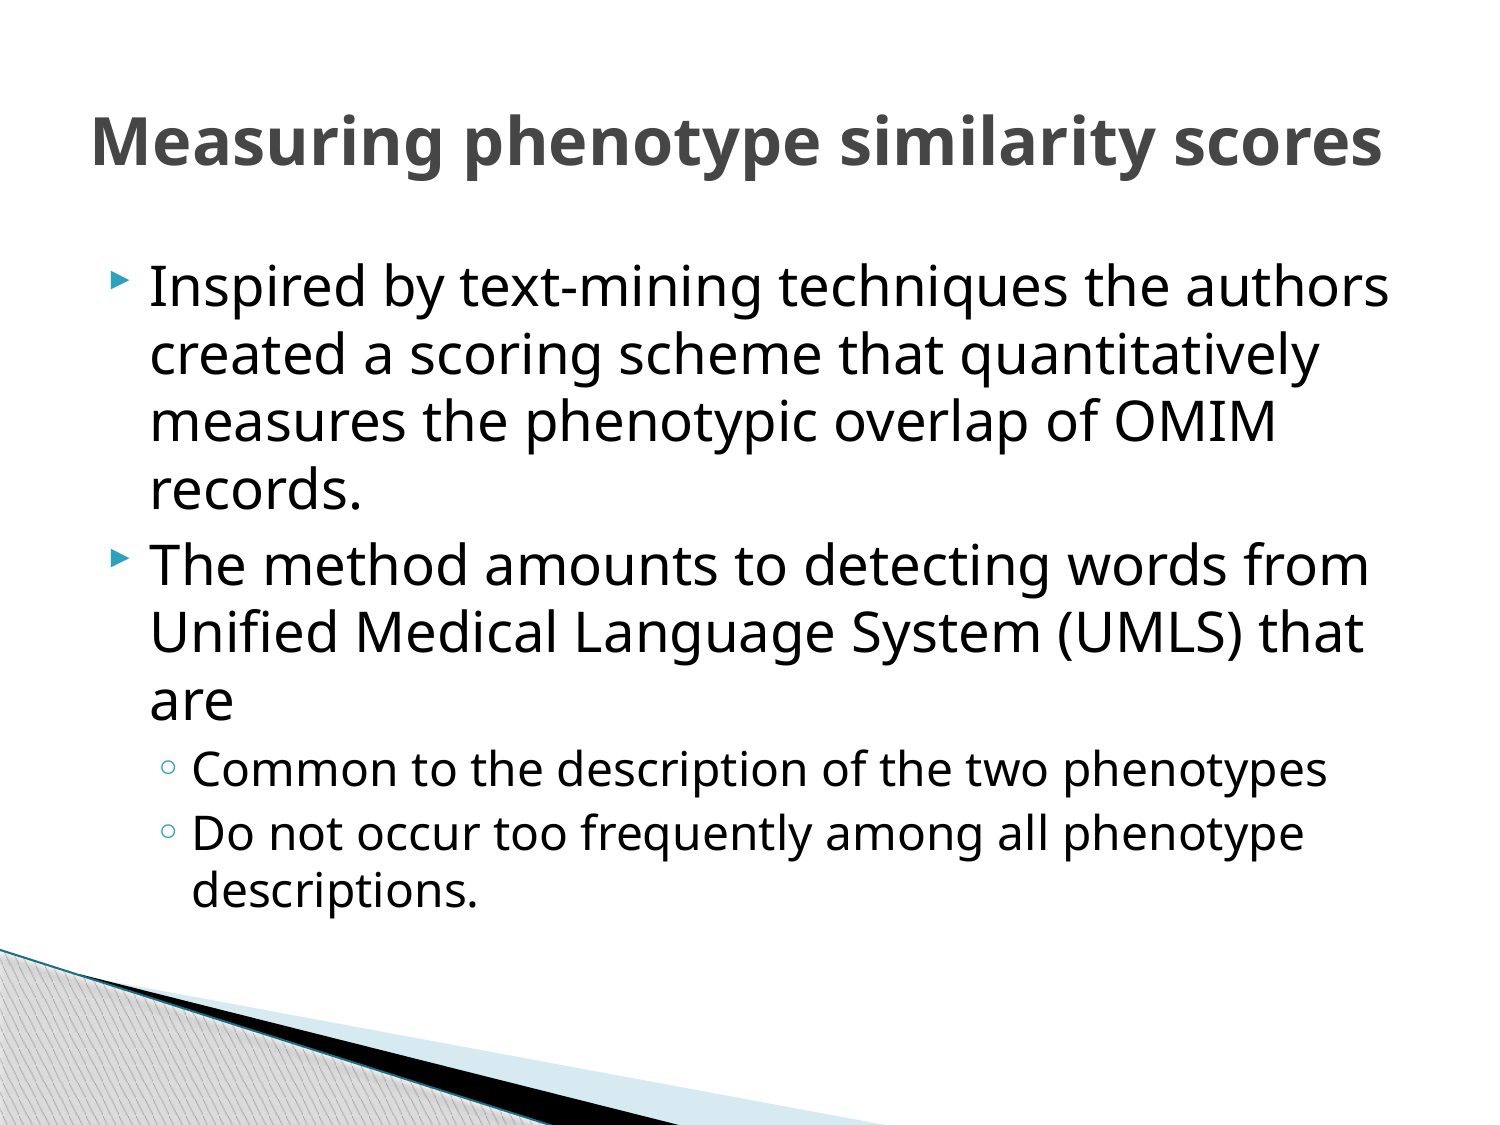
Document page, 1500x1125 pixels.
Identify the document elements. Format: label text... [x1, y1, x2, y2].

list Inspired by text-mining techniques the authors created a scoring scheme that quantitatively measures the phenotypic overlap of OMIM records. The method amounts to detecting words from Unified Medical Language System (UMLS) that are Common to the description of the two phenotypes Do not occur too frequently among all phenotype descriptions. [75, 243, 1425, 986]
title Measuring phenotype similarity scores [75, 45, 1425, 233]
